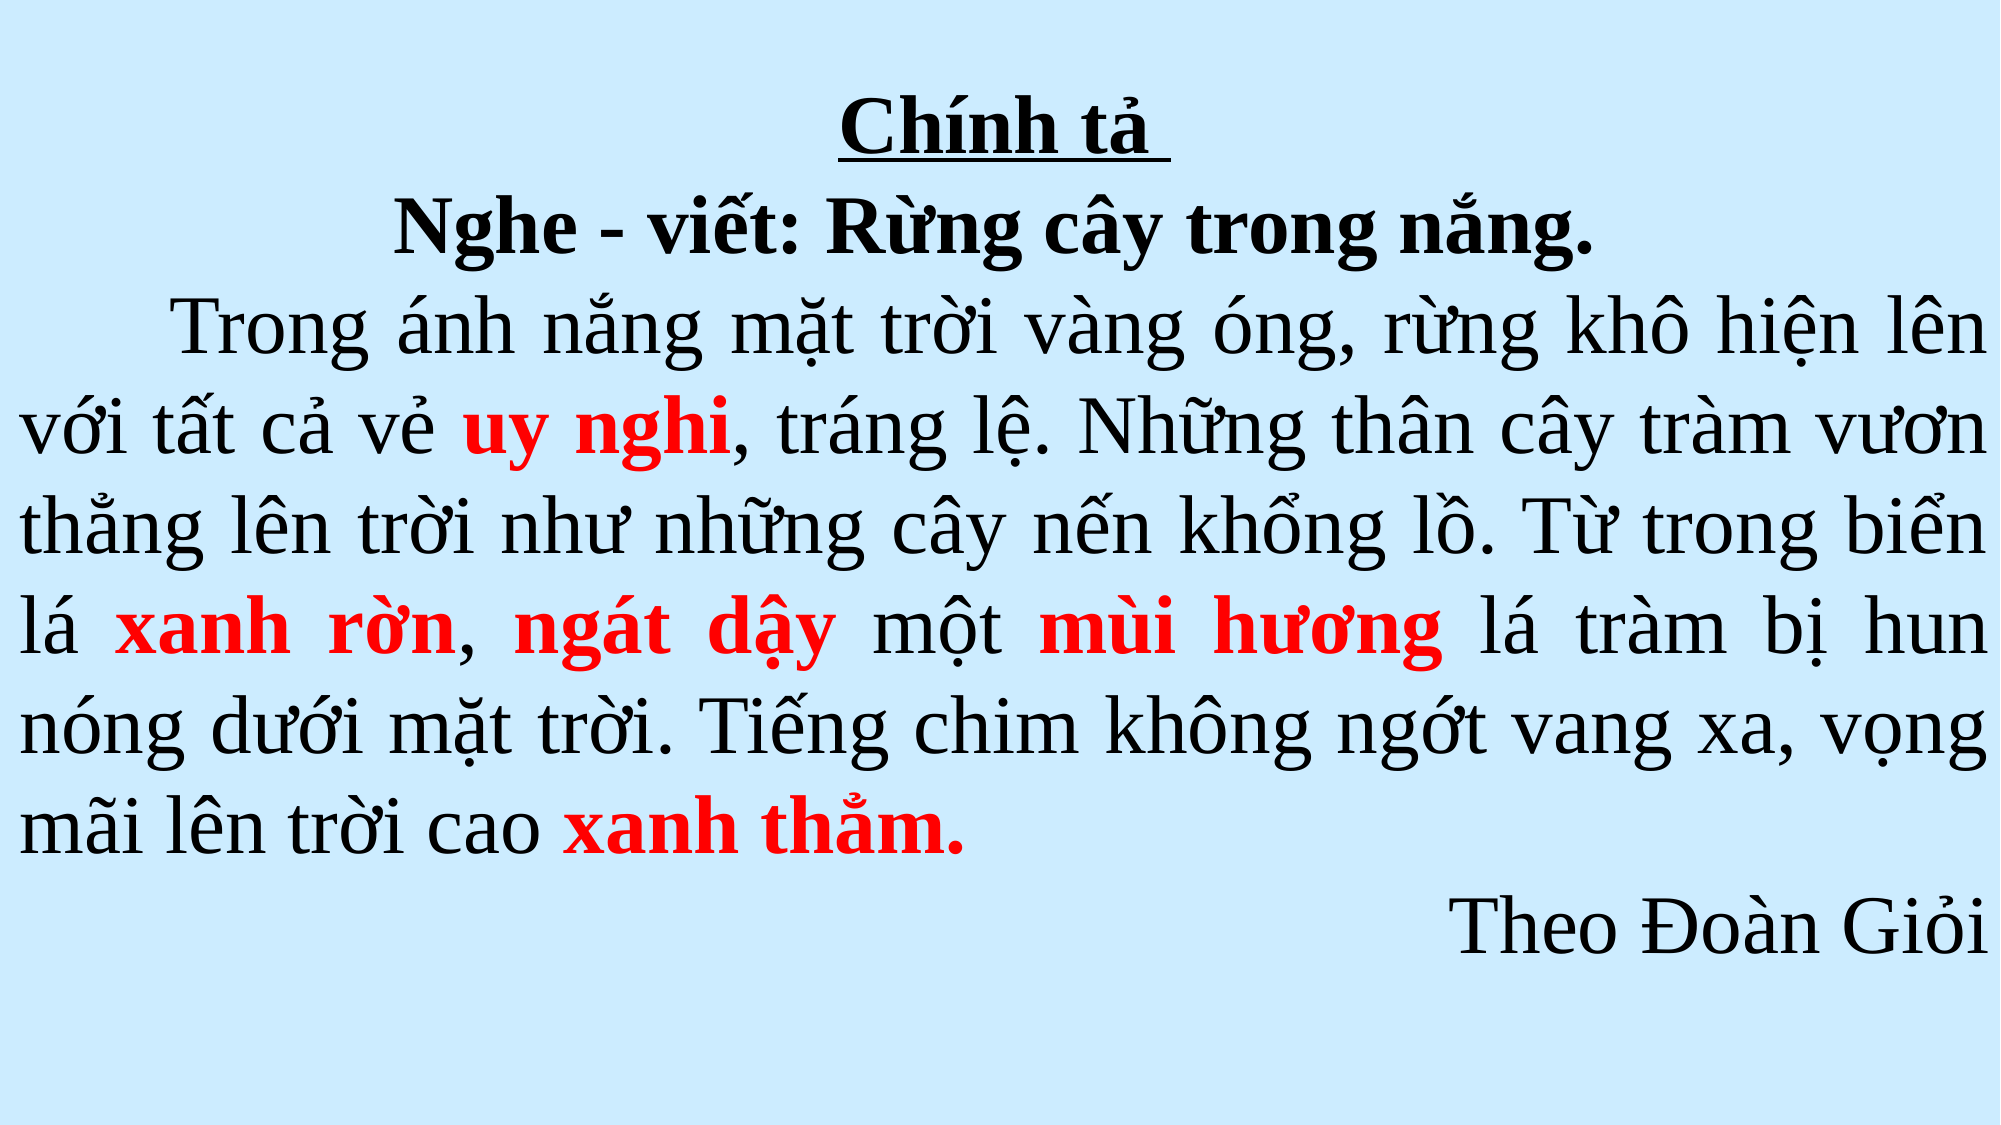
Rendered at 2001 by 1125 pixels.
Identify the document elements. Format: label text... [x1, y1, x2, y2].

text_box Chính tả Nghe - viết: Rừng cây trong nắng. Trong ánh nắng mặt trời vàng óng, rừng khô hiện lên với tất cả vẻ uy nghi, tráng lệ. Những thân cây tràm vươn thẳng lên trời như những cây nến khổng lồ. Từ trong biển lá xanh rờn, ngát dậy một mùi hương lá tràm bị hun nóng dưới mặt trời. Tiếng chim không ngớt vang xa, vọng mãi lên trời cao xanh thẳm. Theo Đoàn Giỏi [4, 62, 2000, 978]
